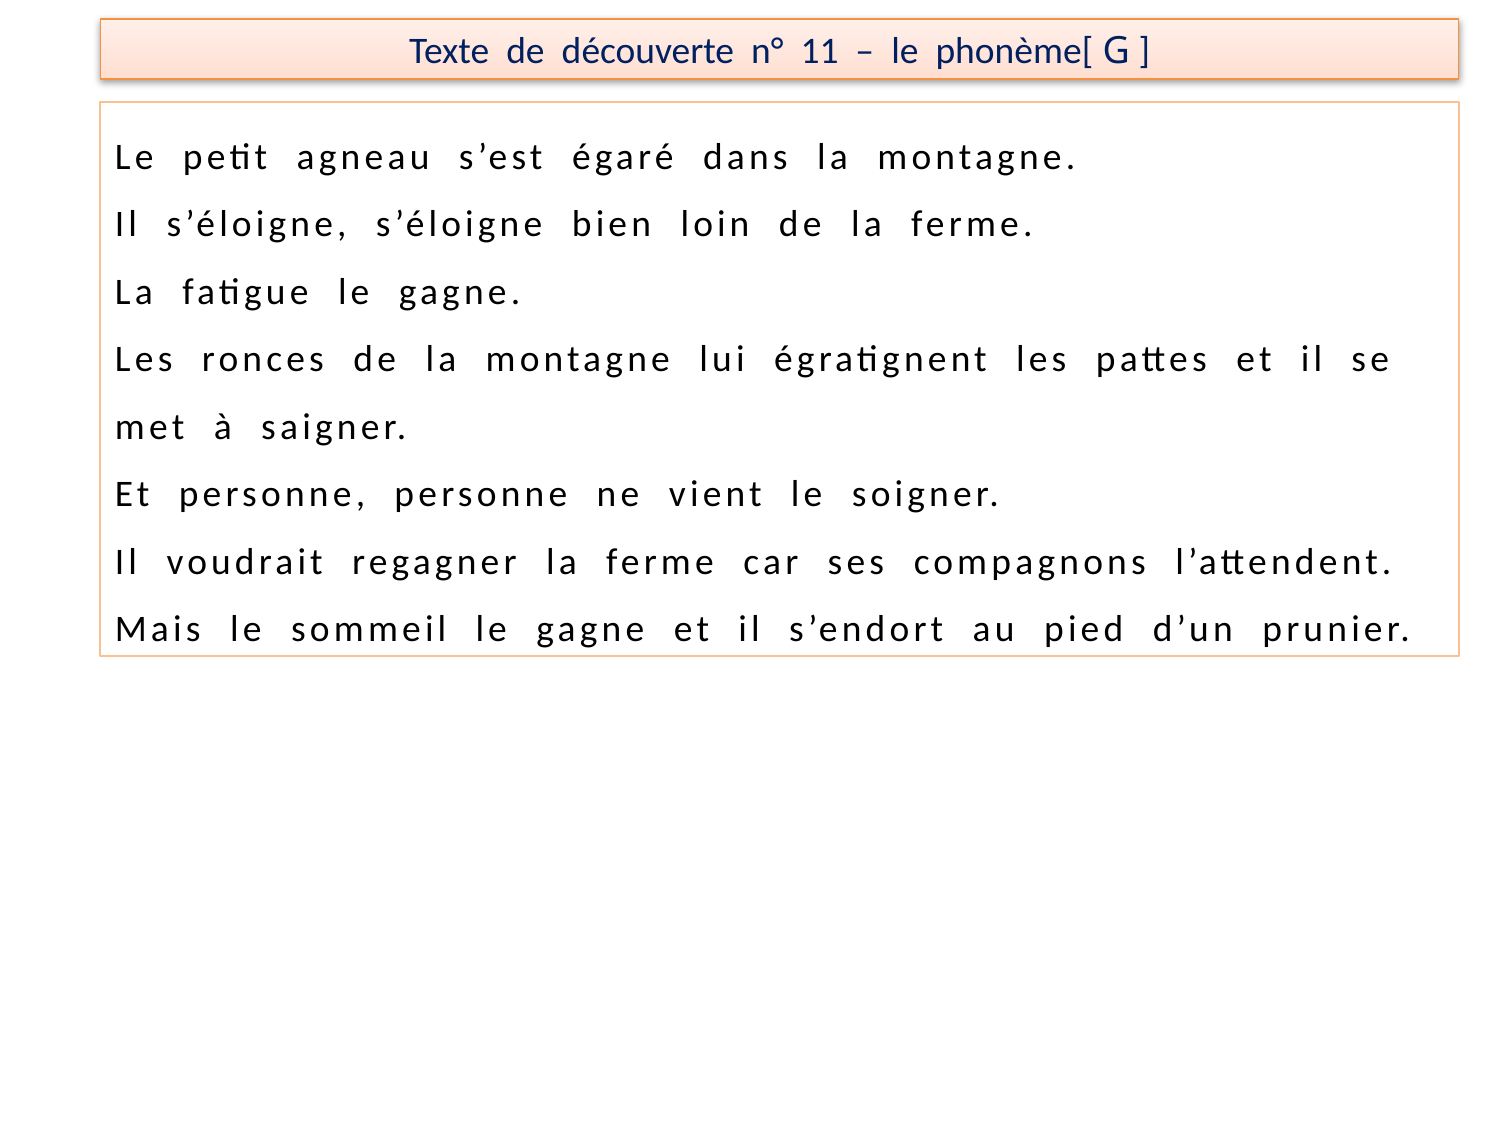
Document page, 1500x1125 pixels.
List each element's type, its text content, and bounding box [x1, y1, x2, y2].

text_box Texte de découverte n° 11 – le phonème[ G ] [100, 18, 1459, 80]
text_box Le petit agneau s’est égaré dans la montagne. Il s’éloigne, s’éloigne bien loin de la ferme. La fatigue le gagne. Les ronces de la montagne lui égratignent les pattes et il se met à saigner. Et personne, personne ne vient le soigner. Il voudrait regagner la ferme car ses compagnons l’attendent. Mais le sommeil le gagne et il s’endort au pied d’un prunier. [100, 101, 1459, 657]
